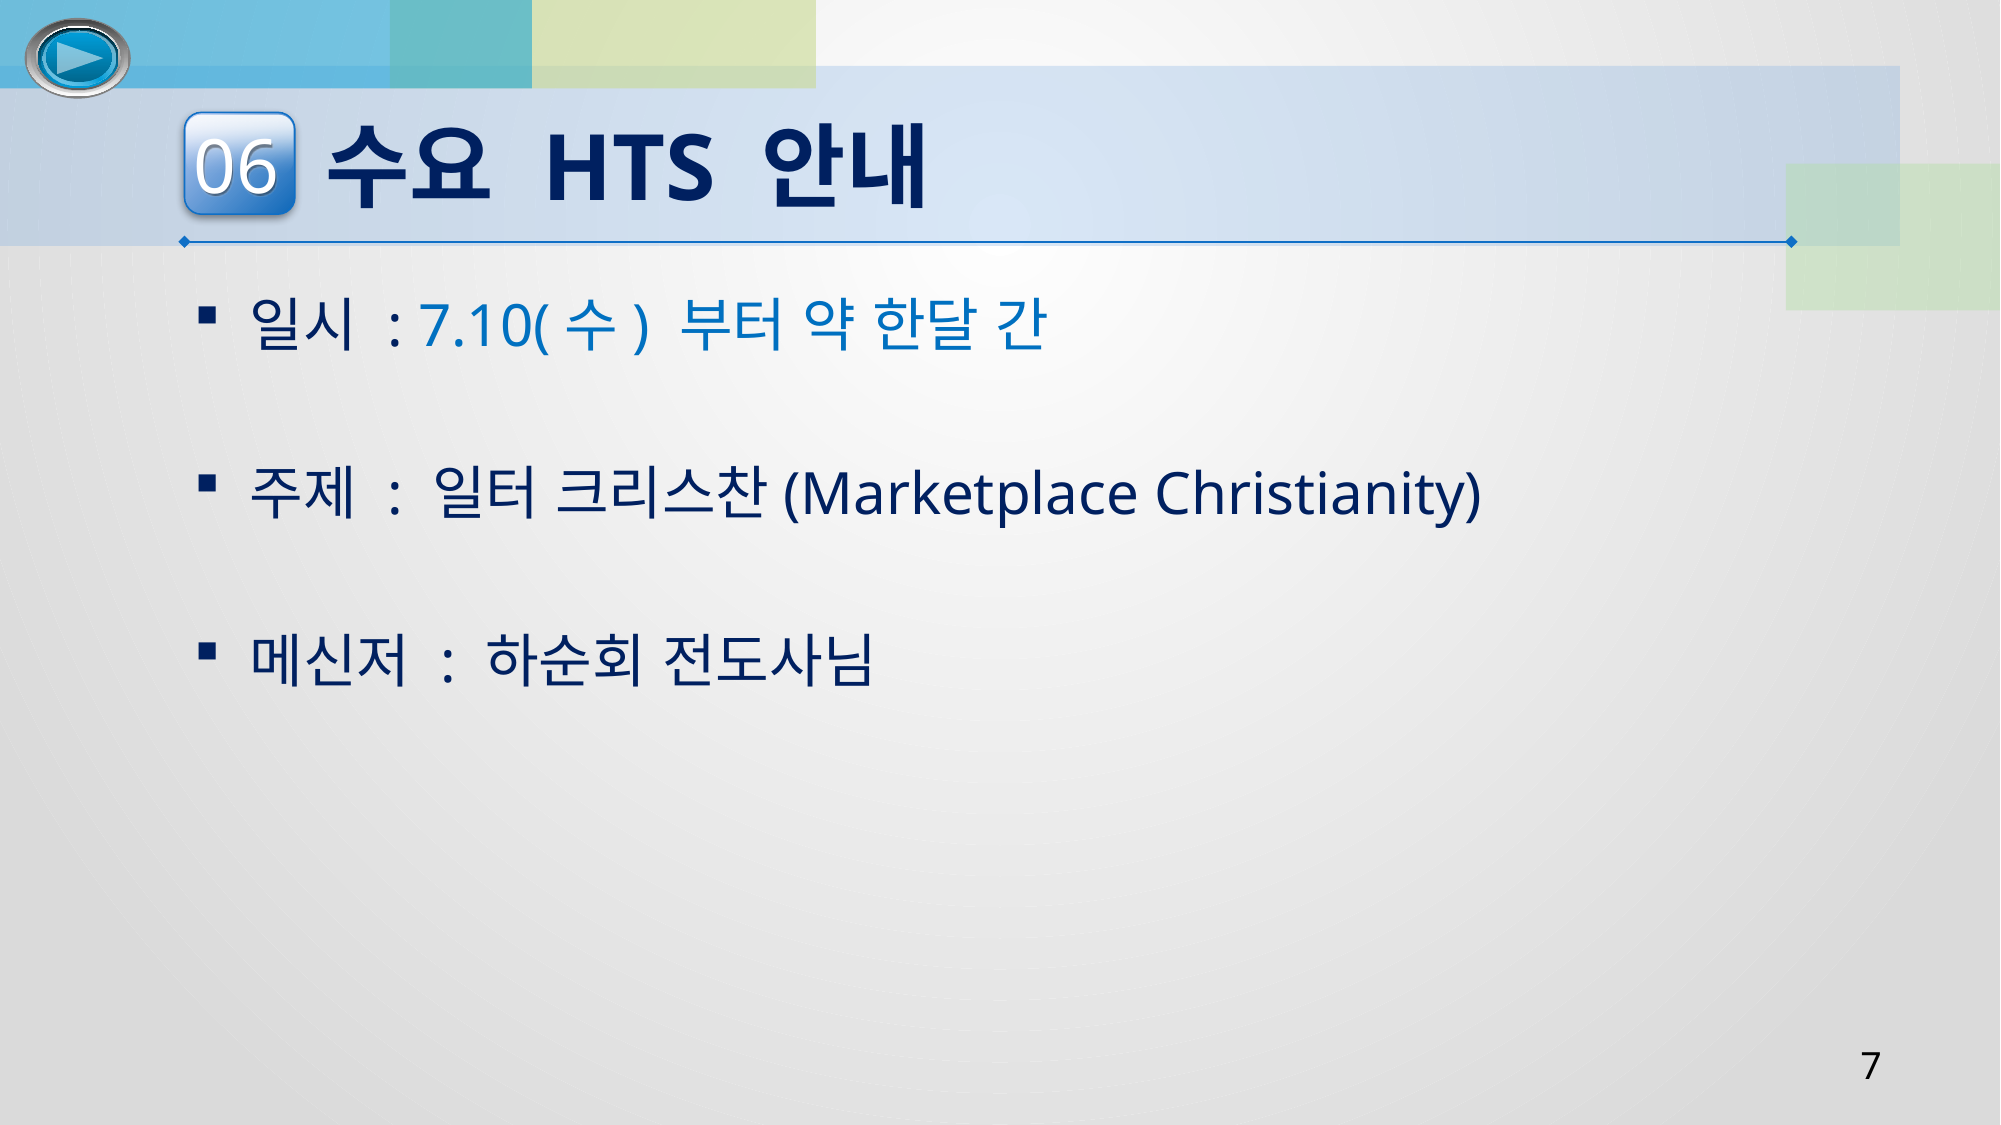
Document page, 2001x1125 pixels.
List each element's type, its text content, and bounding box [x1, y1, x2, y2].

text_box 수요 HTS 안내 [310, 101, 1792, 227]
picture [185, 114, 296, 178]
text_box 06 [179, 110, 303, 216]
text_box 일시 : 7.10(수) 부터 약 한달 간 주제 : 일터 크리스찬(Marketplace Christianity) 메신저 : 하순회 전도사님 [179, 266, 1810, 702]
text_box 7 [1809, 1034, 1934, 1095]
